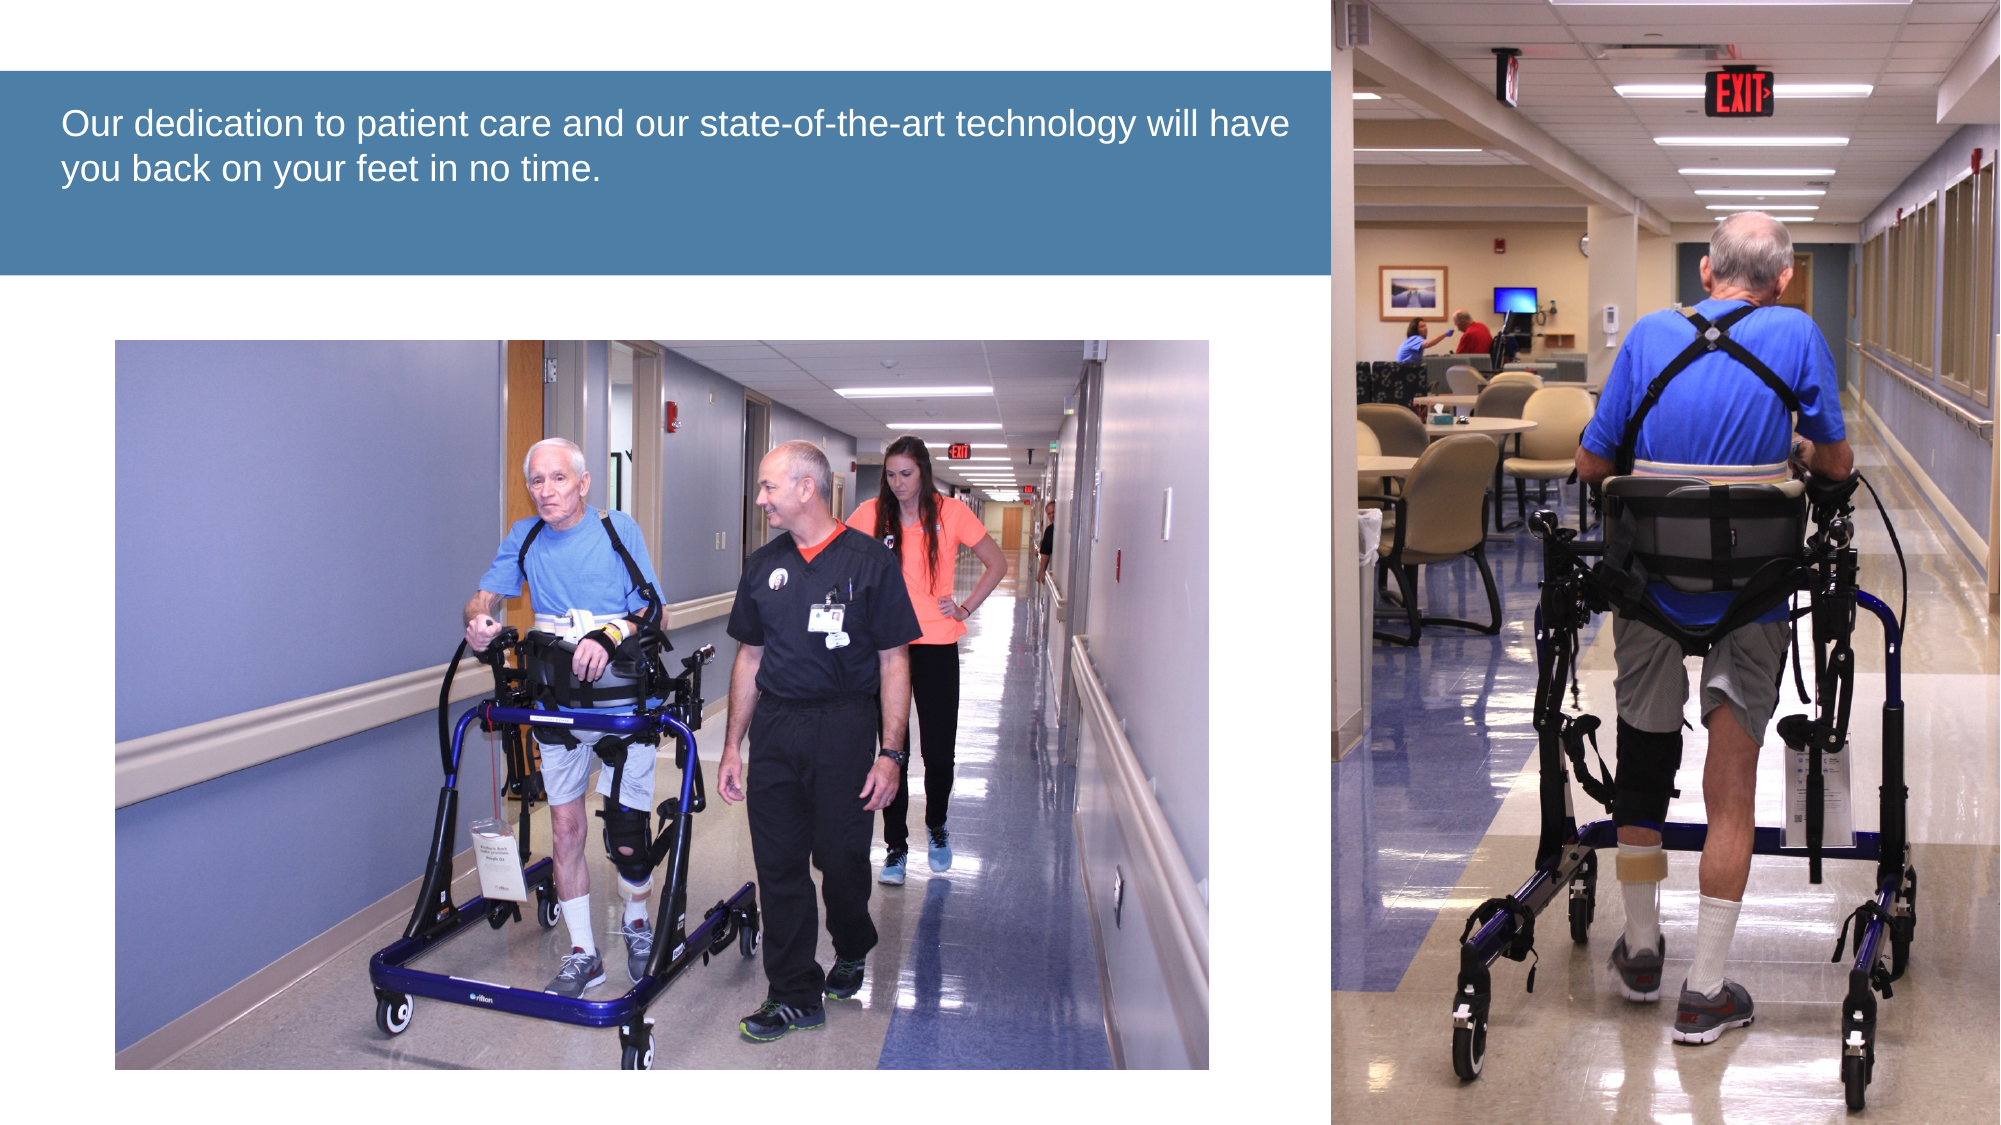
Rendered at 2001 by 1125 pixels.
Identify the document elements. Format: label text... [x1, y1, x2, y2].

picture [1331, 0, 2000, 1125]
picture [115, 340, 1209, 1070]
list Our dedication to patient care and our state-of-the-art technology will have you back on your feet in no time. [46, 91, 1311, 271]
text_box [0, 70, 1331, 276]
